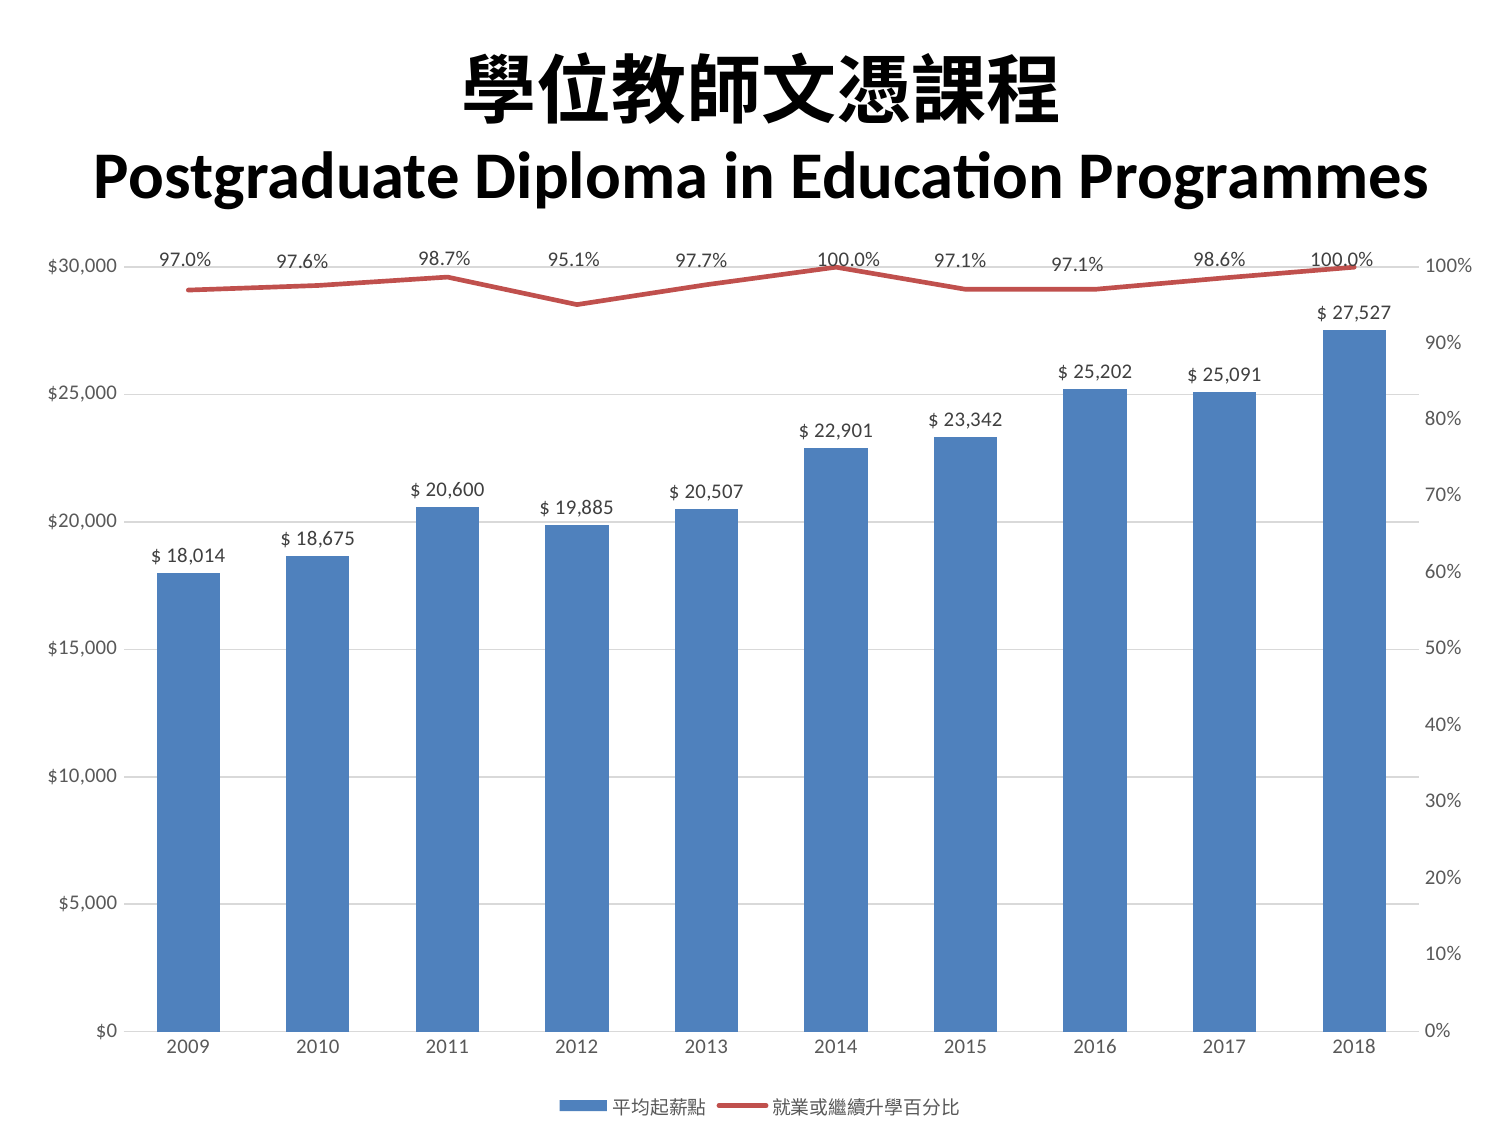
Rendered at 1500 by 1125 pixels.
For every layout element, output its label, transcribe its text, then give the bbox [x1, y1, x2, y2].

title 學位教師文憑課程 Postgraduate Diploma in Education Programmes [52, 14, 1471, 237]
chart [17, 239, 1500, 1125]
